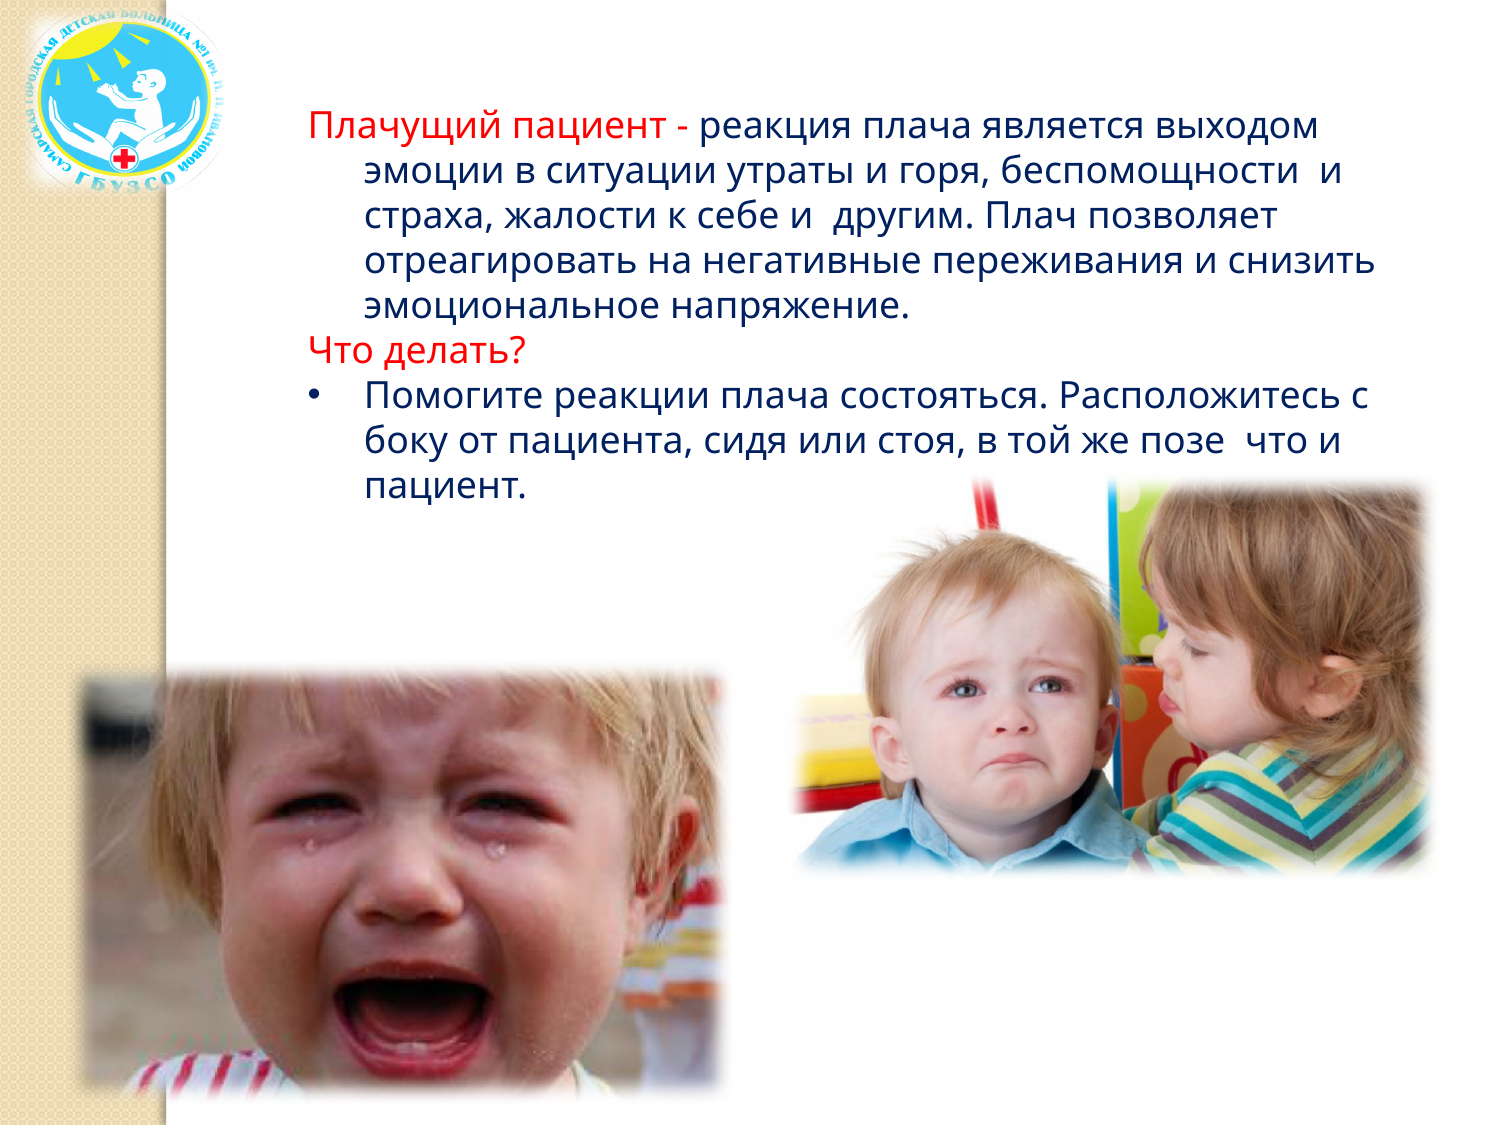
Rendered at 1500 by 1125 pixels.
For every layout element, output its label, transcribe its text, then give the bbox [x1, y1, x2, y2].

text_box Плачущий пациент - реакция плача является выходом эмоции в ситуации утраты и горя, беспомощности и страха, жалости к себе и другим. Плач позволяет отреагировать на негативные переживания и снизить эмоциональное напряжение. Что делать? Помогите реакции плача состояться. Расположитесь с боку от пациента, сидя или стоя, в той же позе что и пациент. [292, 93, 1395, 559]
picture [14, 0, 233, 202]
picture [785, 472, 1440, 882]
picture [64, 658, 734, 1105]
